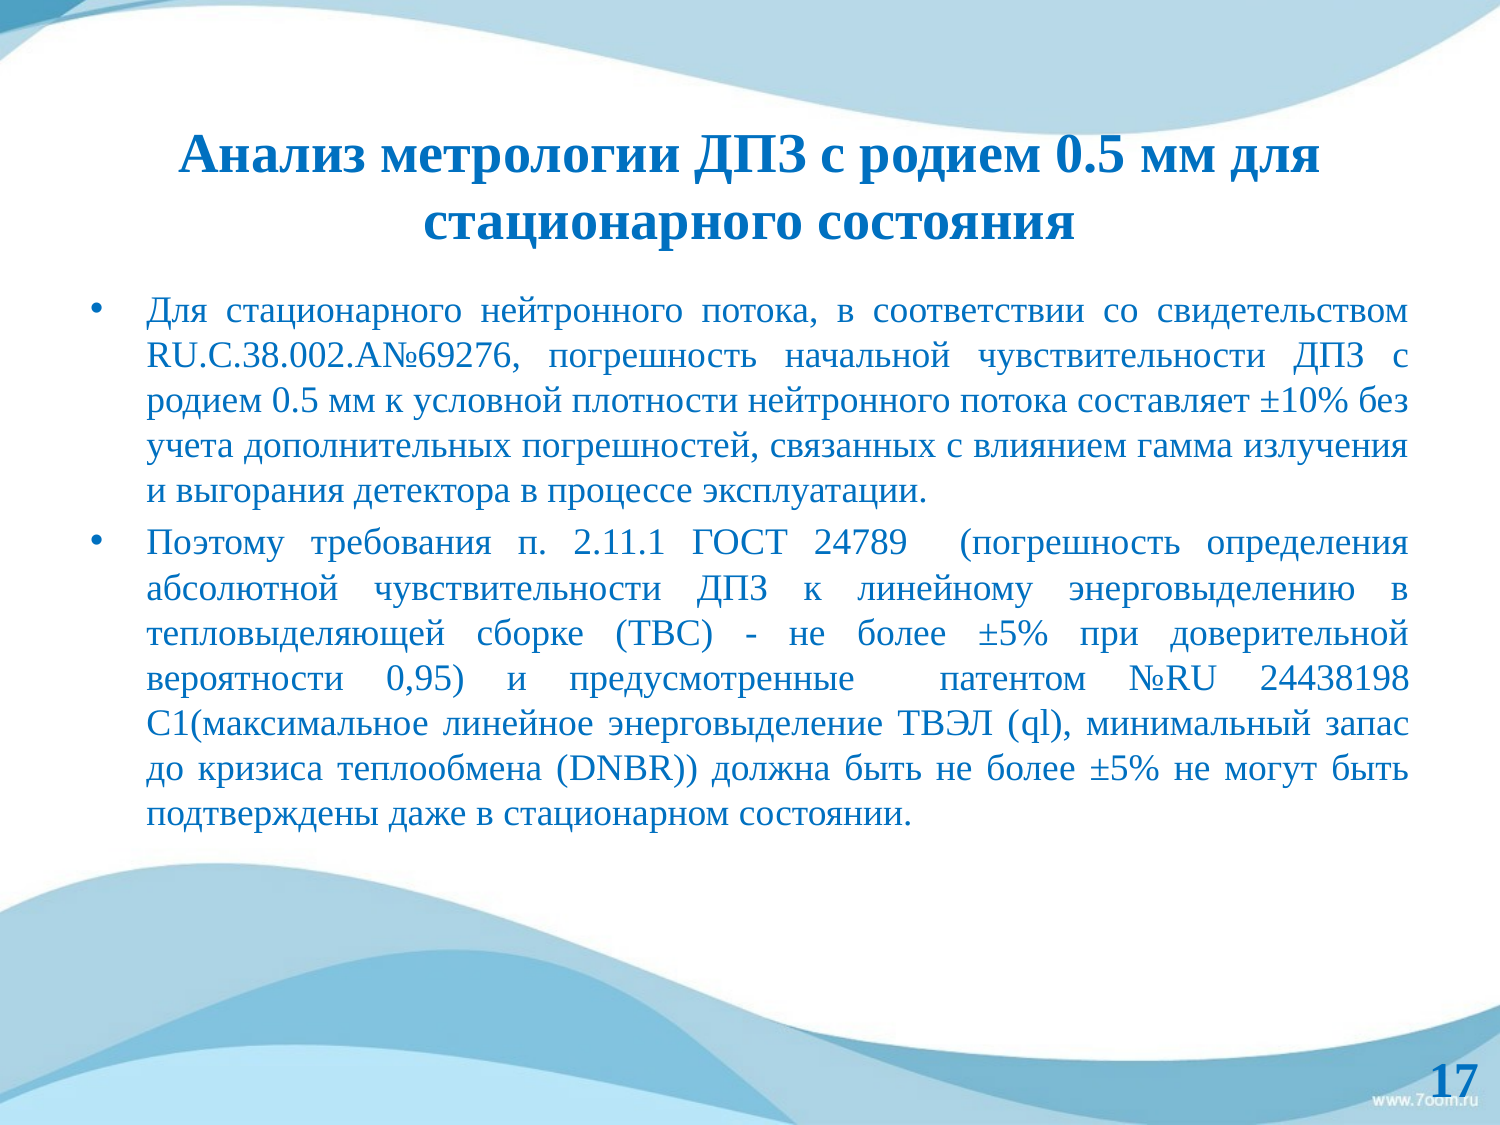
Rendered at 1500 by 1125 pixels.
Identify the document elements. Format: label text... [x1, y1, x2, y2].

title Анализ метрологии ДПЗ с родием 0.5 мм для стационарного состояния [75, 90, 1425, 277]
list Для стационарного нейтронного потока, в соответствии со свидетельством RU.C.38.002.A№69276, погрешность начальной чувствительности ДПЗ с родием 0.5 мм к условной плотности нейтронного потока составляет ±10% без учета дополнительных погрешностей, связанных с влиянием гамма излучения и выгорания детектора в процессе эксплуатации. Поэтому требования п. 2.11.1 ГОСТ 24789 (погрешность определения абсолютной чувствительности ДПЗ к линейному энерговыделению в тепловыделяющей сборке (ТВС) - не более ±5% при доверительной вероятности 0,95) и предусмотренные патентом №RU 24438198 С1(максимальное линейное энерговыделение ТВЭЛ (ql), минимальный запас до кризиса теплообмена (DNBR)) должна быть не более ±5% не могут быть подтверждены даже в стационарном состоянии. [75, 277, 1425, 850]
picture [0, 0, 1500, 1125]
text_box 17 [1411, 1047, 1494, 1108]
